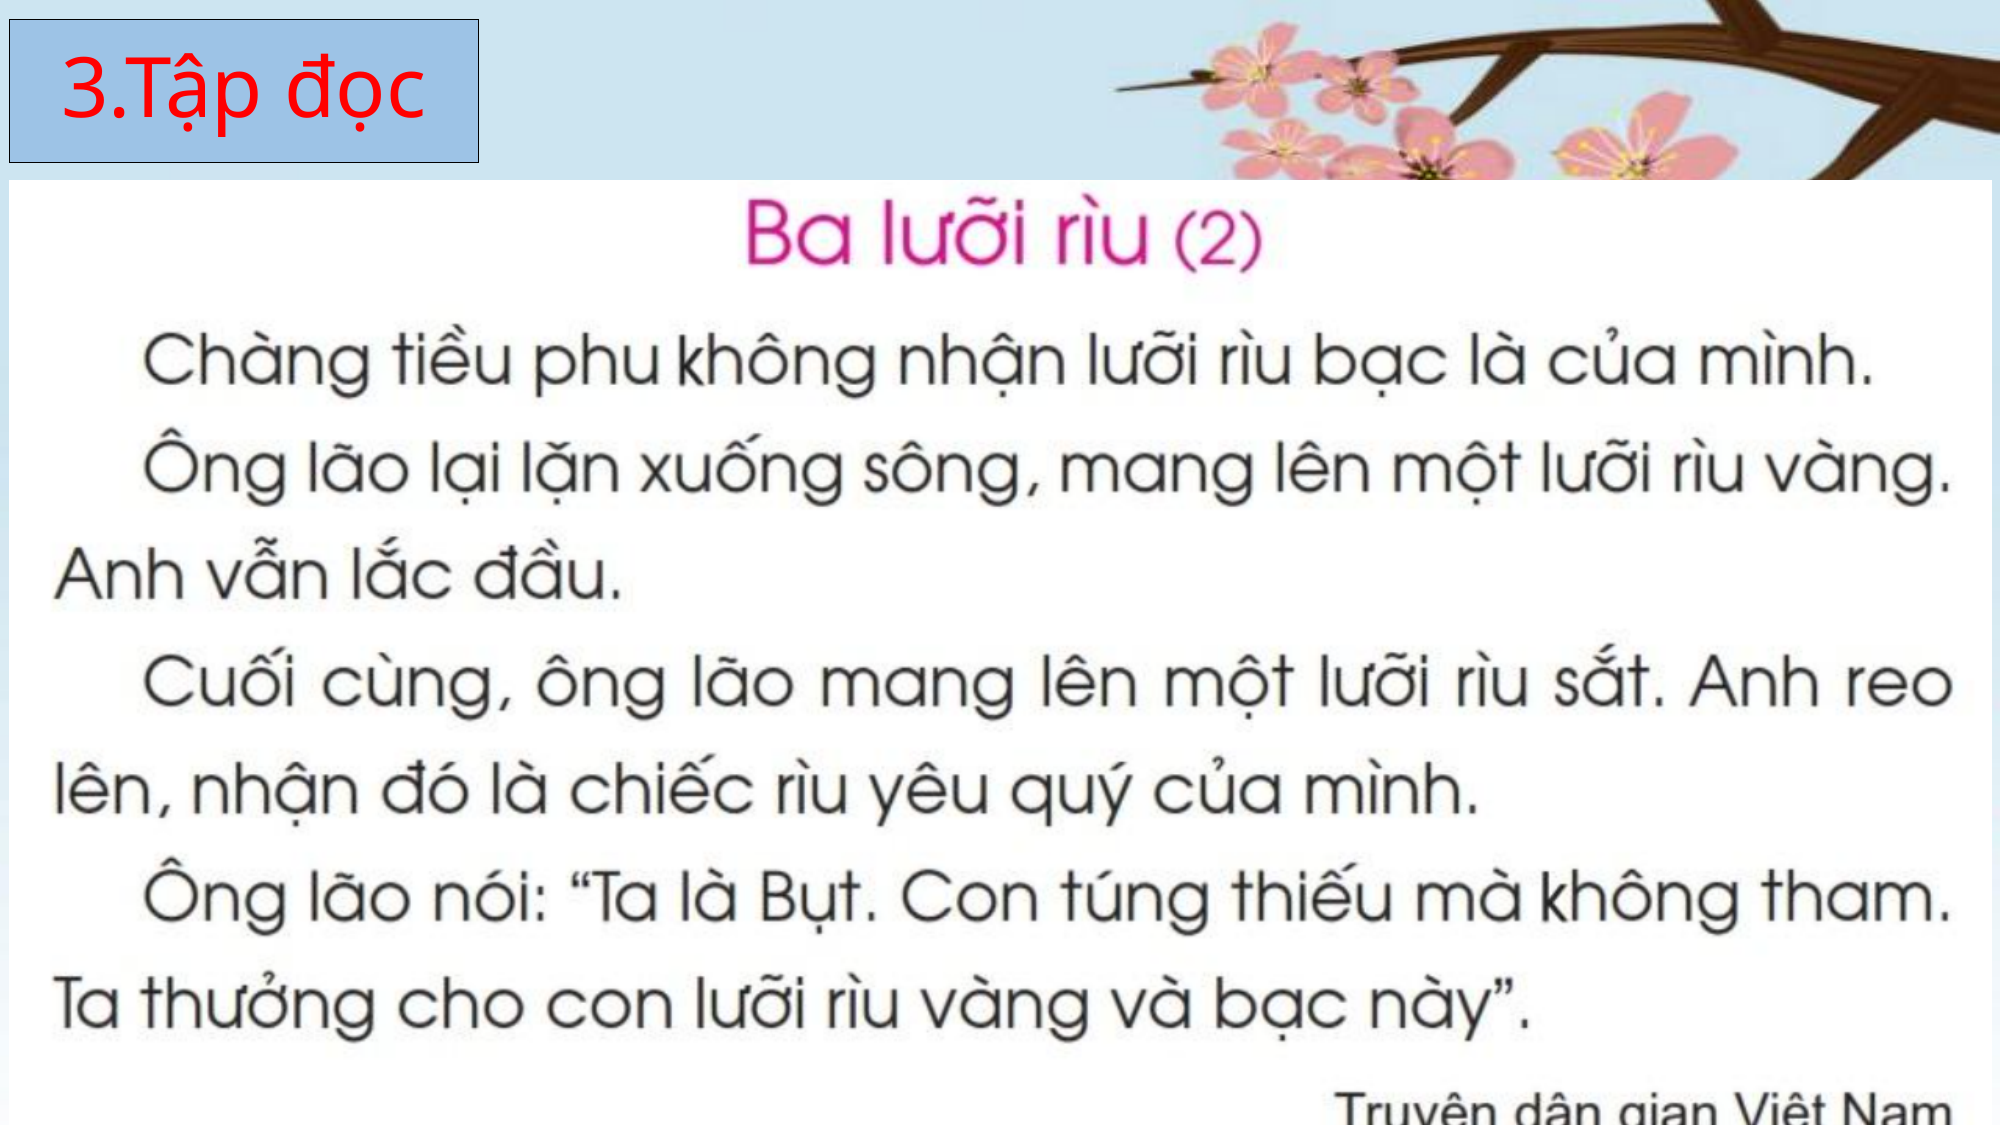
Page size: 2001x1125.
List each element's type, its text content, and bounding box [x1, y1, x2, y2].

picture [0, 0, 2000, 1125]
title 3.Tập đọc [9, 19, 479, 163]
